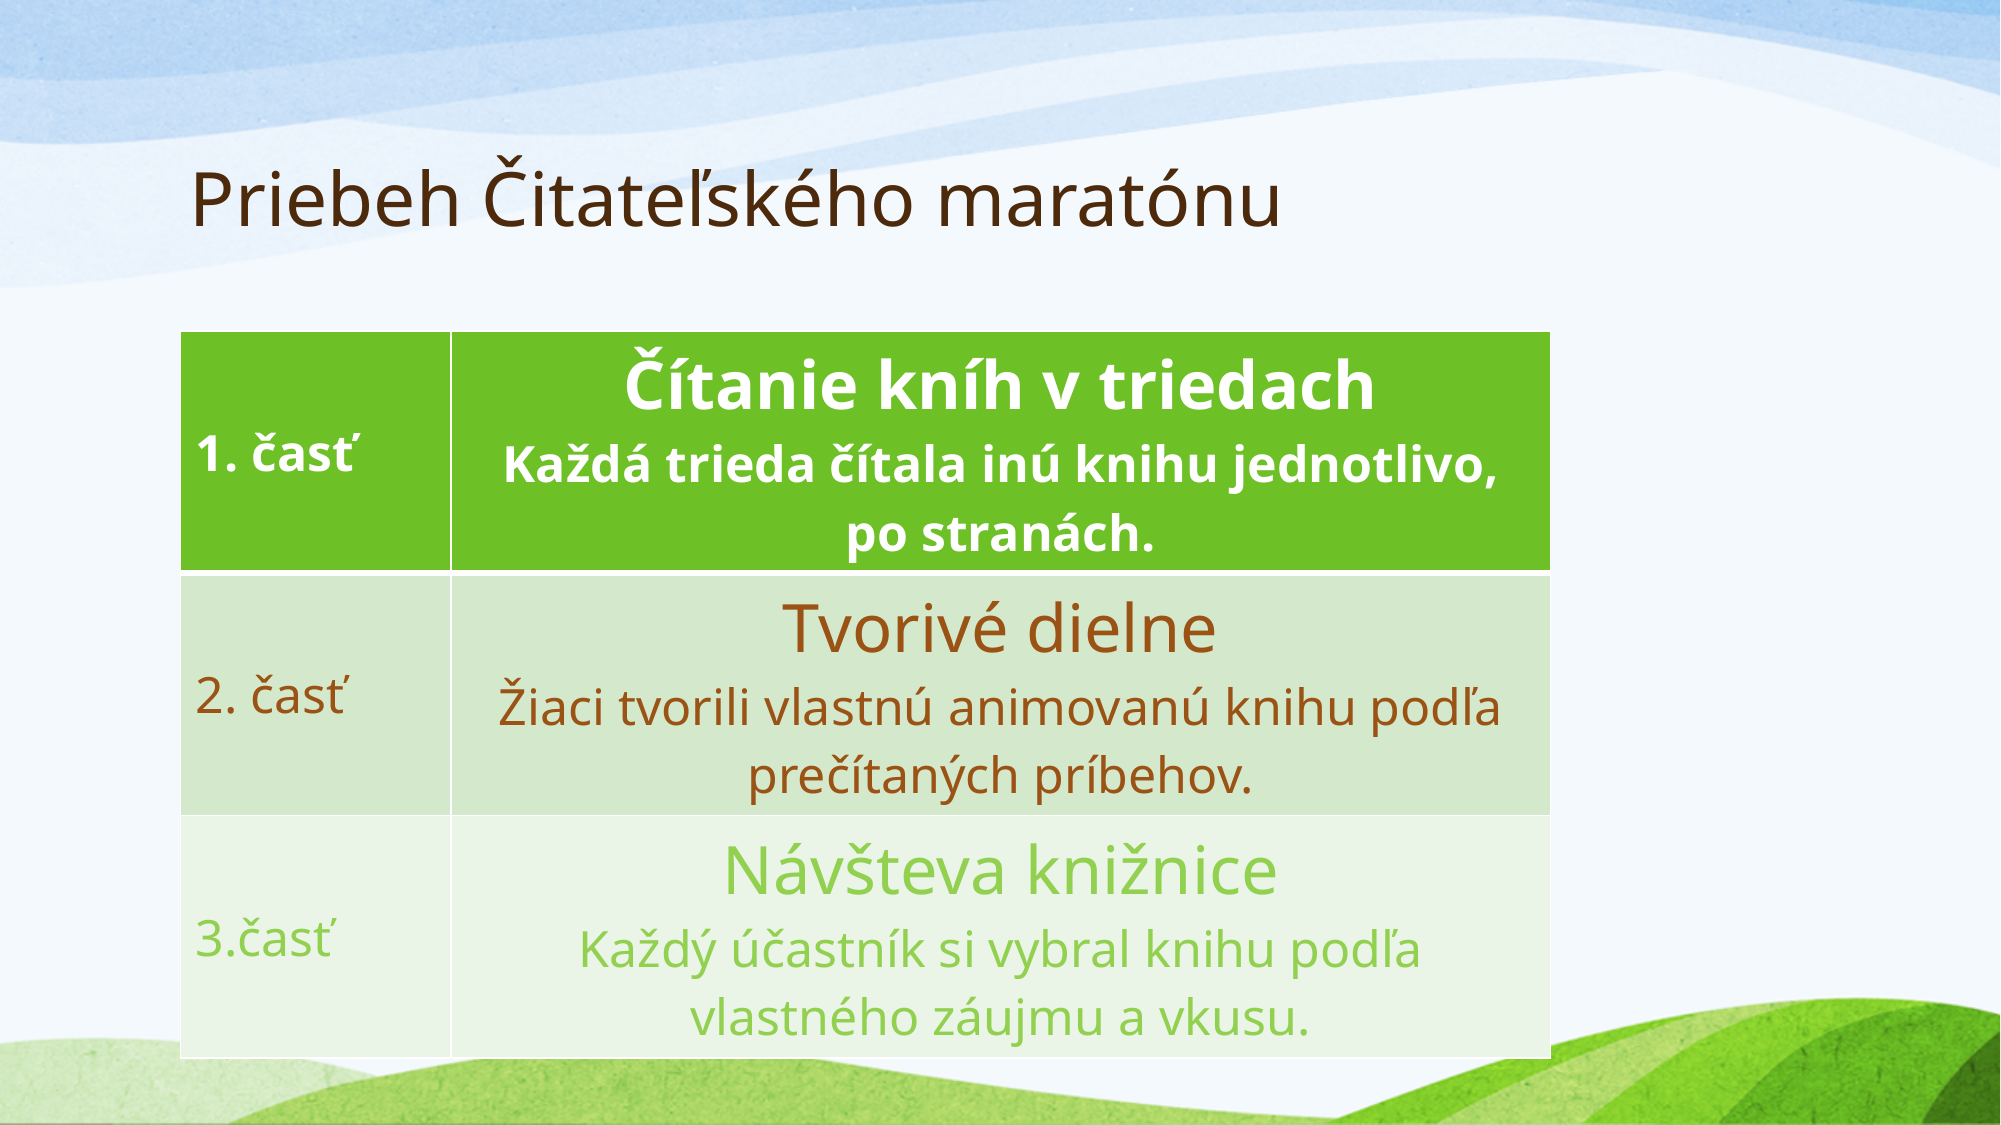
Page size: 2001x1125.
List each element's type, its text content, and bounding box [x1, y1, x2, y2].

table_header časť [181, 332, 450, 570]
table_cell 3.časť [181, 816, 450, 1057]
table_header Čítanie kníh v triedach Každá trieda čítala inú knihu jednotlivo, po stranách. [452, 332, 1550, 570]
table_cell 2. časť [181, 576, 450, 815]
title Priebeh Čitateľského maratónu [174, 50, 1942, 250]
table_cell Tvorivé dielne Žiaci tvorili vlastnú animovanú knihu podľa prečítaných príbehov. [452, 576, 1550, 815]
picture [0, 0, 2001, 1125]
table_cell Návšteva knižnice Každý účastník si vybral knihu podľa vlastného záujmu a vkusu. [452, 816, 1550, 1057]
